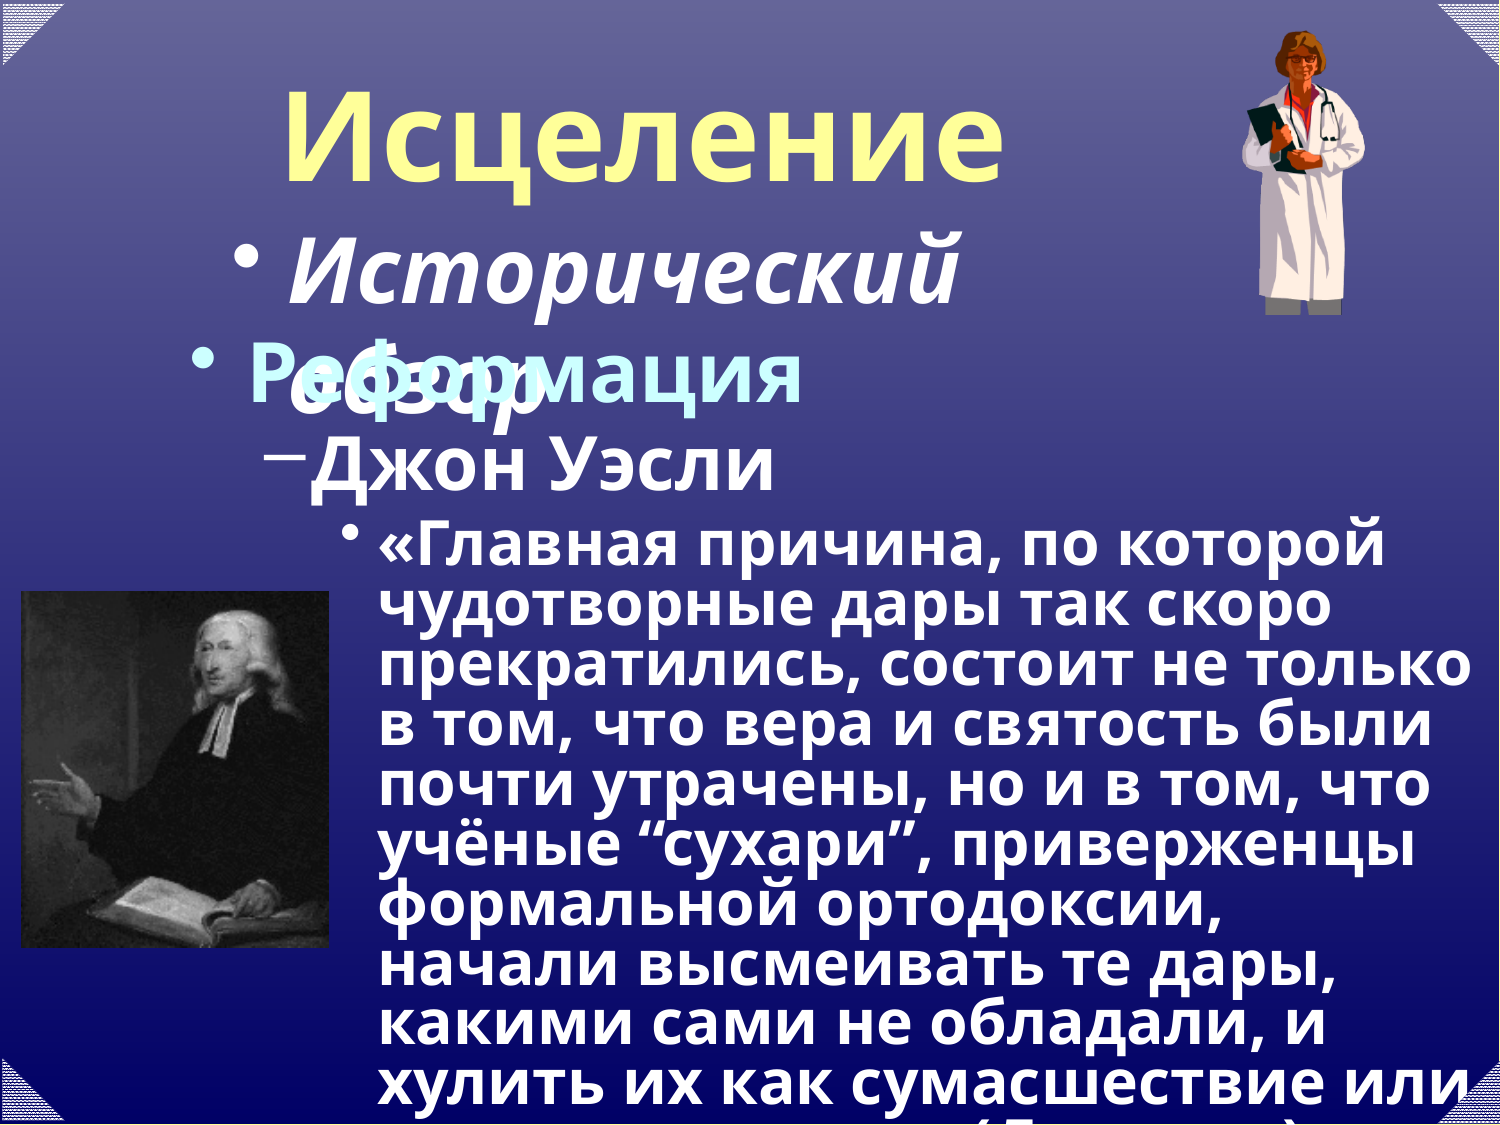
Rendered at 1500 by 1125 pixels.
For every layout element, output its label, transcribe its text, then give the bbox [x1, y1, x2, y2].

picture [1210, 30, 1392, 315]
text_box [2, 2, 66, 66]
text_box Реформация Джон Уэсли «Главная причина, по которой чудотворные дары так скоро прекратились, состоит не только в том, что вера и святость были почти утрачены, но и в том, что учёные “сухари”, приверженцы формальной ортодоксии, начали высмеивать те дары, какими сами не обладали, и хулить их как сумасшествие или мошенничество» (Дневник) [174, 330, 1499, 1062]
text_box [2, 1058, 65, 1121]
text_box [1437, 1061, 1500, 1124]
text_box [0, 0, 1500, 1125]
list Исторический обзор [215, 225, 1213, 330]
title Исцеление [5, 37, 1210, 225]
picture [21, 591, 329, 948]
text_box [1436, 2, 1499, 66]
